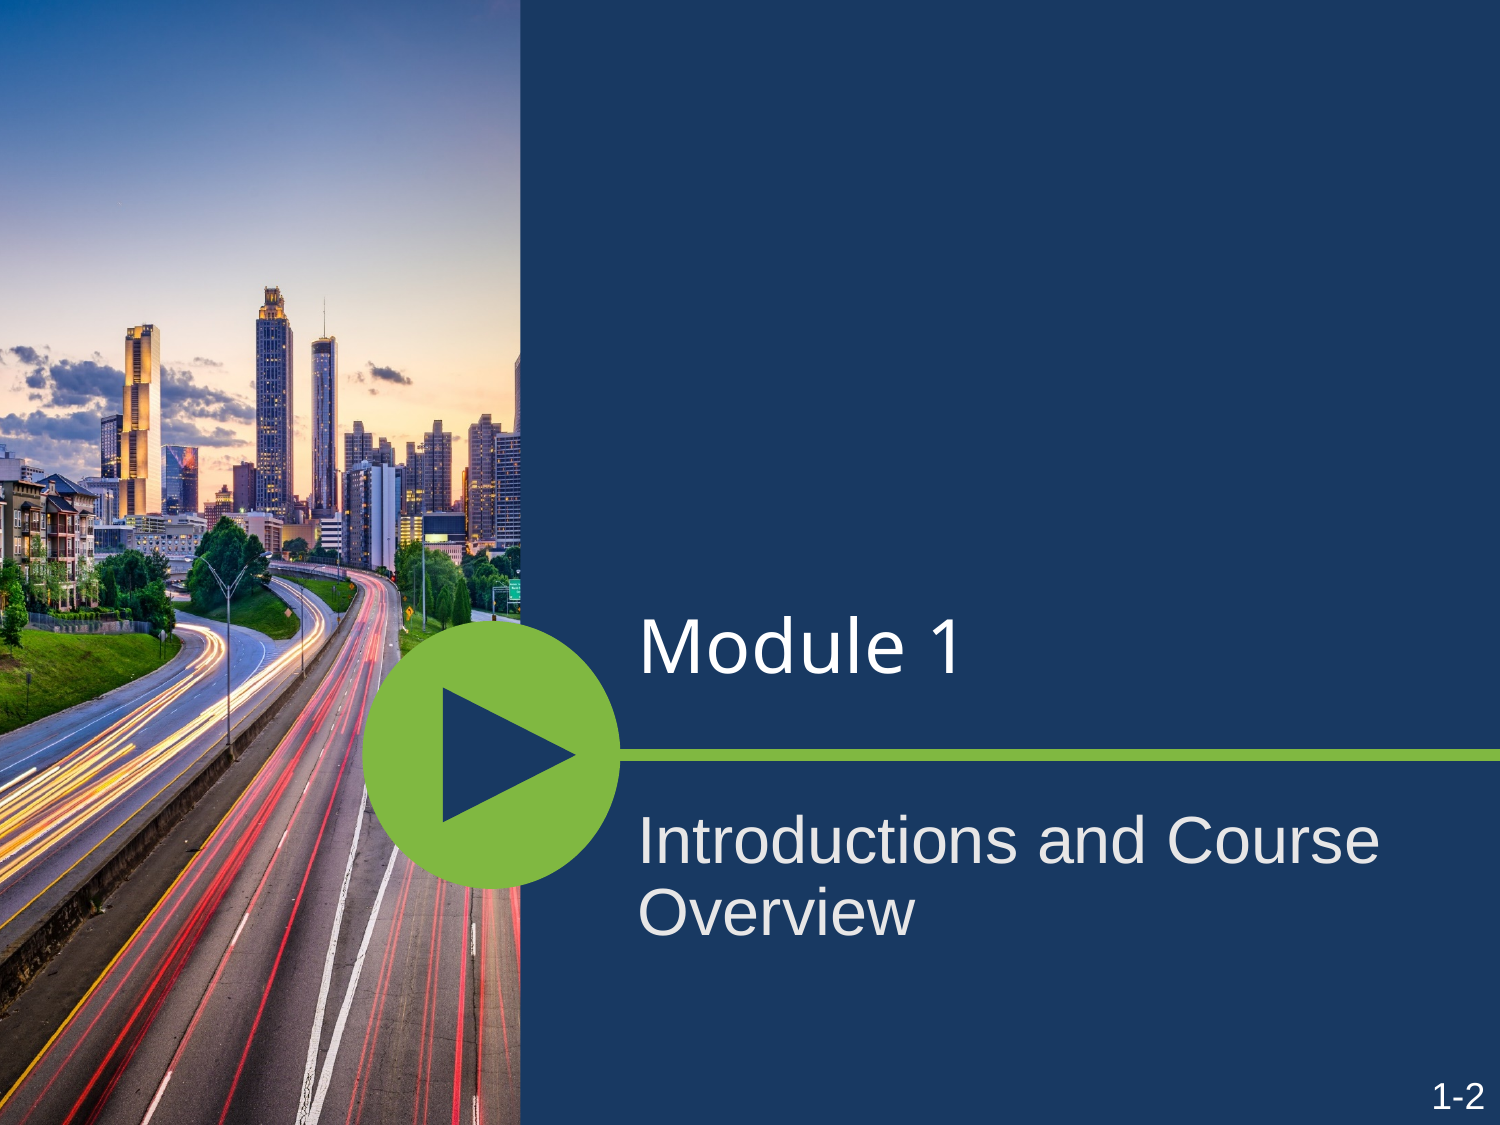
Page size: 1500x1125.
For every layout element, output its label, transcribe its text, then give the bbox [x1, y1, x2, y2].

list Introductions and Course Overview [637, 806, 1424, 955]
picture [0, 0, 521, 1125]
title Module 1 [637, 200, 1424, 691]
